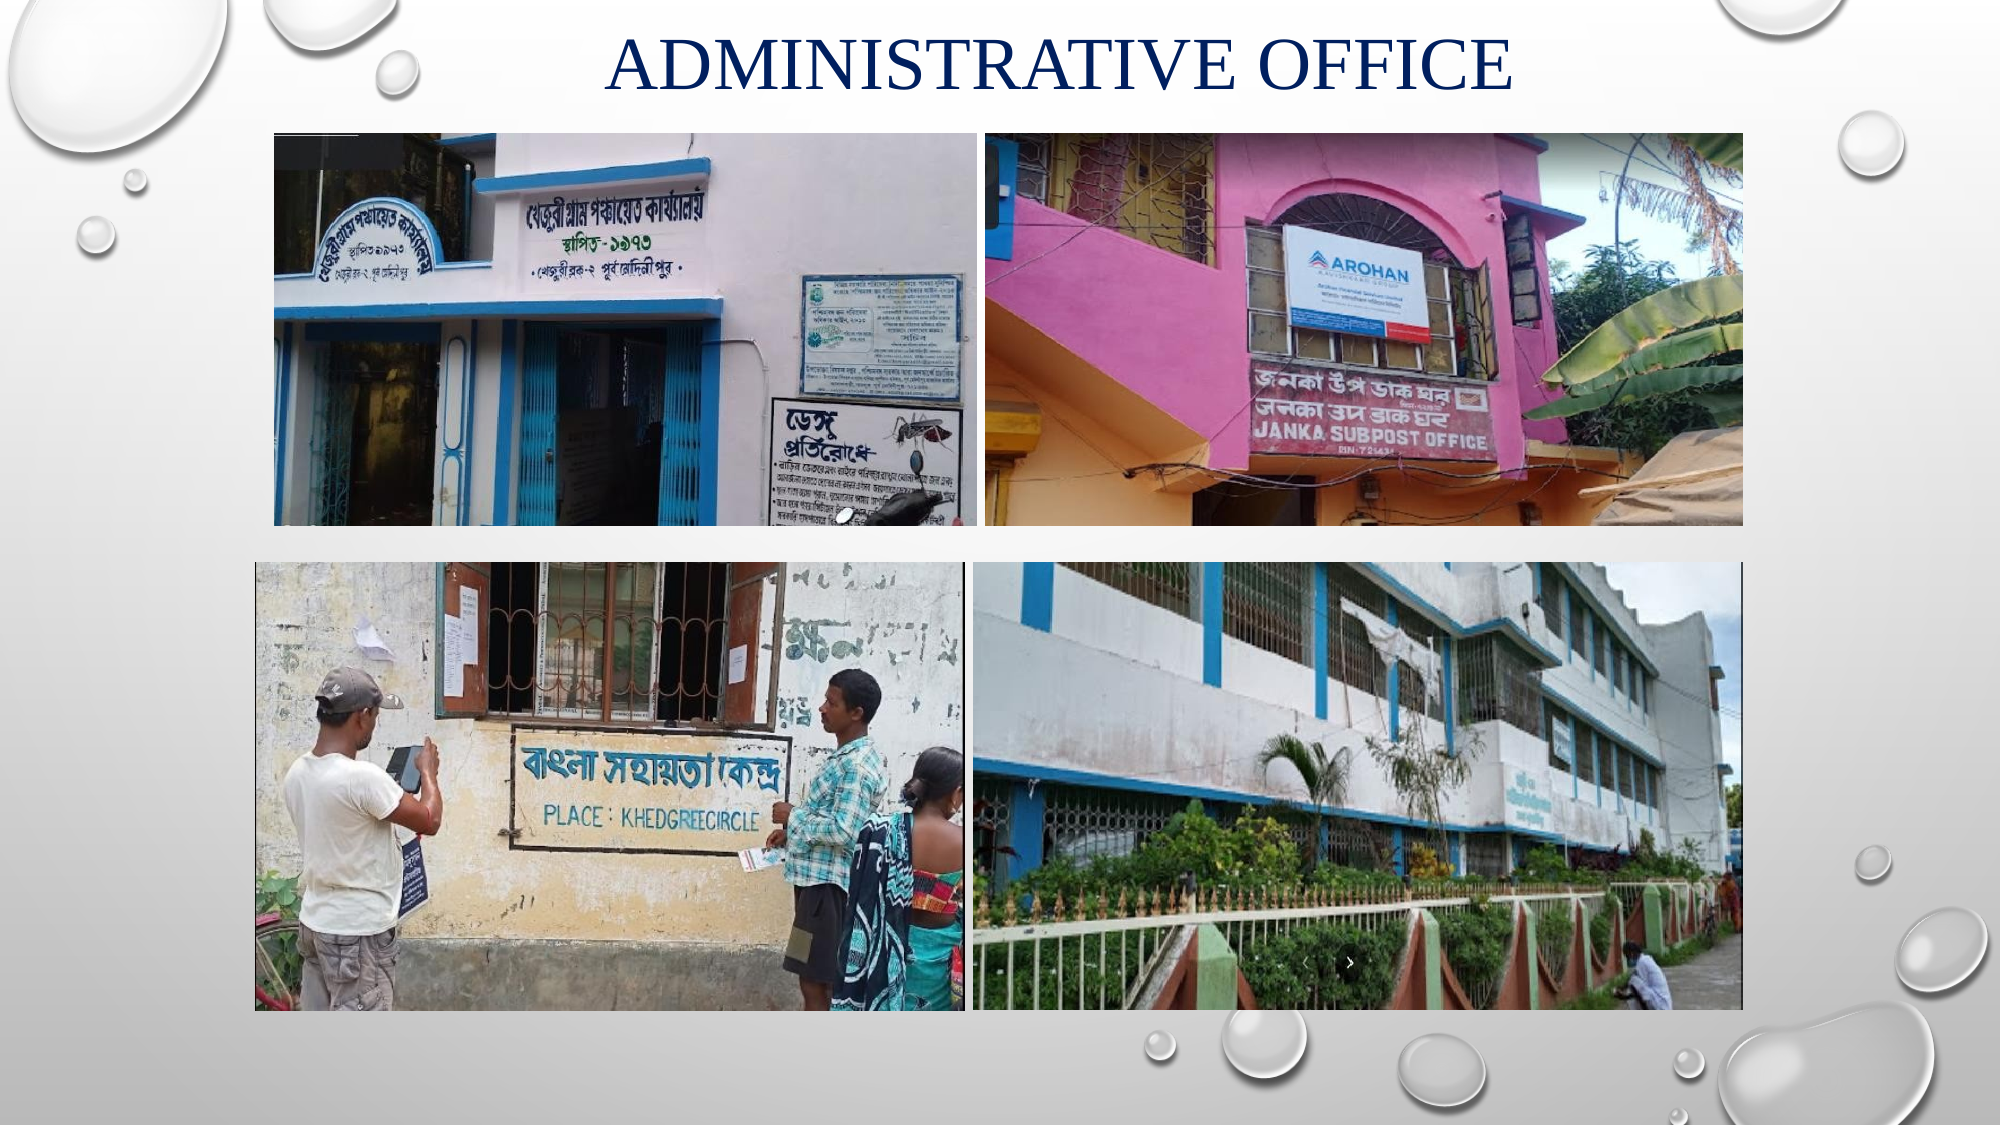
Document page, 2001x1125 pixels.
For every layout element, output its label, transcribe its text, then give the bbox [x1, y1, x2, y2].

title ADMINISTRATIVE OFFICE [210, 0, 1911, 130]
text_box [255, 562, 1743, 1011]
picture [0, 0, 2000, 1125]
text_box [274, 133, 1743, 526]
